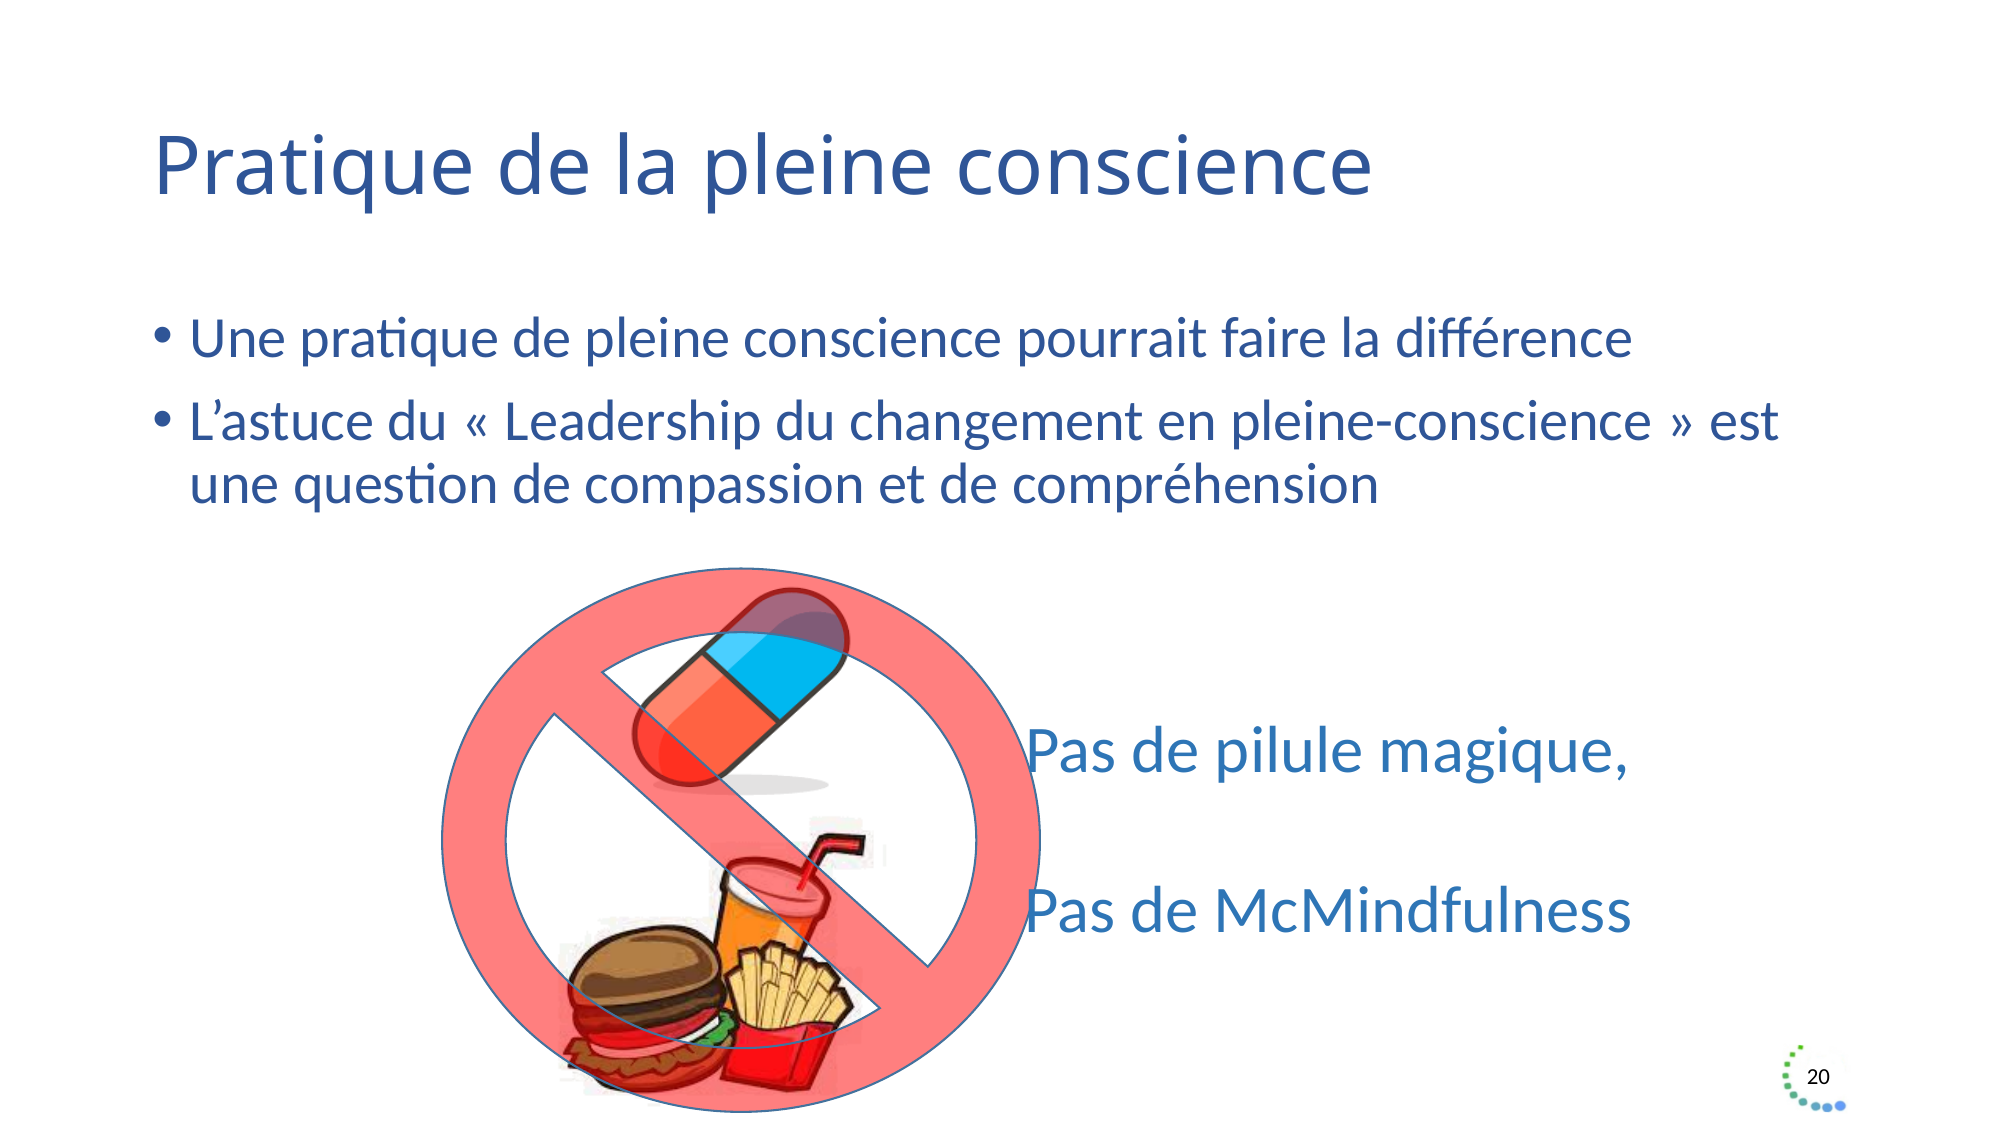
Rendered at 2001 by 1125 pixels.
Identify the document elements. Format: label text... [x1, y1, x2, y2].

picture [1779, 1043, 1851, 1113]
picture [535, 568, 888, 1125]
text_box [888, 929, 1014, 1078]
list Une pratique de pleine conscience pourrait faire la différence L’astuce du « Leadership du changement en pleine-conscience » est une question de compassion et de compréhension [137, 299, 1863, 1014]
title Pratique de la pleine conscience [137, 59, 1863, 278]
text_box [441, 597, 605, 1039]
text_box [877, 597, 997, 718]
text_box Pas de pilule magique, Pas de McMindfulness [930, 698, 1727, 954]
